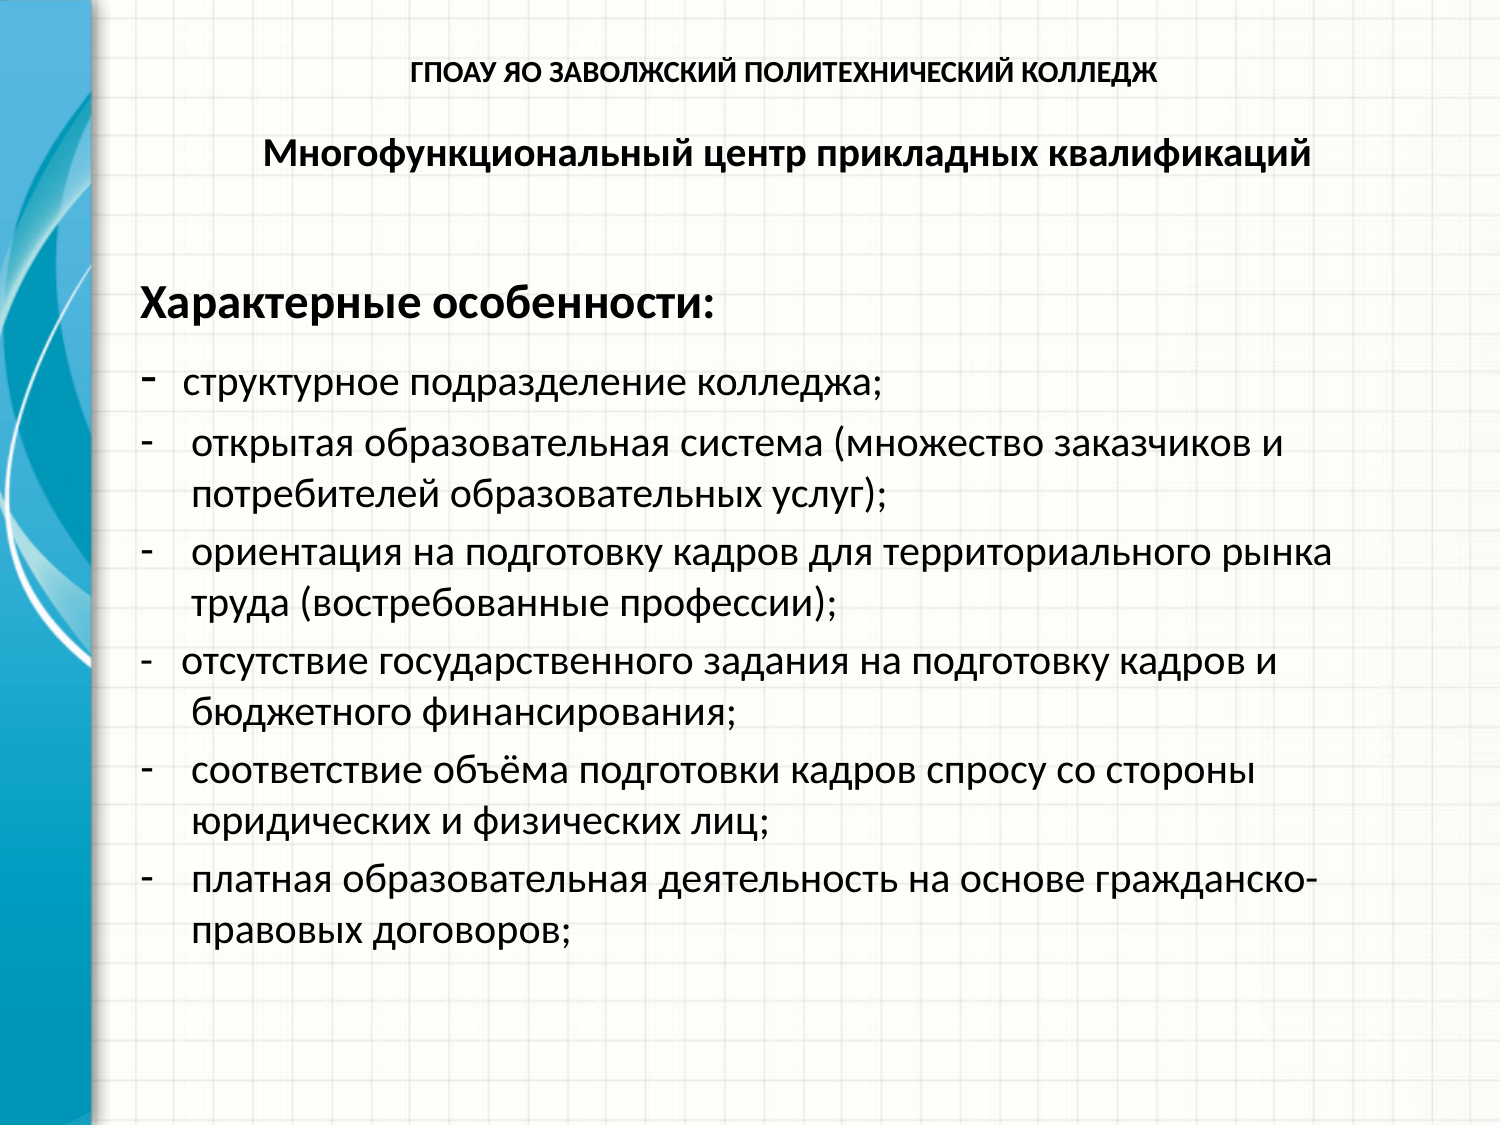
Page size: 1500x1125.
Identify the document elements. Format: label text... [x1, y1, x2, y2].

picture [0, 0, 1500, 1125]
list Характерные особенности: - структурное подразделение колледжа; открытая образовательная система (множество заказчиков и потребителей образовательных услуг); ориентация на подготовку кадров для территориального рынка труда (востребованные профессии); - отсутствие государственного задания на подготовку кадров и бюджетного финансирования; соответствие объёма подготовки кадров спросу со стороны юридических и физических лиц; платная образовательная деятельность на основе гражданско- правовых договоров; [125, 261, 1450, 967]
title ГПОАУ ЯО Заволжский политехнический колледж Многофункциональный центр прикладных квалификаций [125, 44, 1450, 232]
